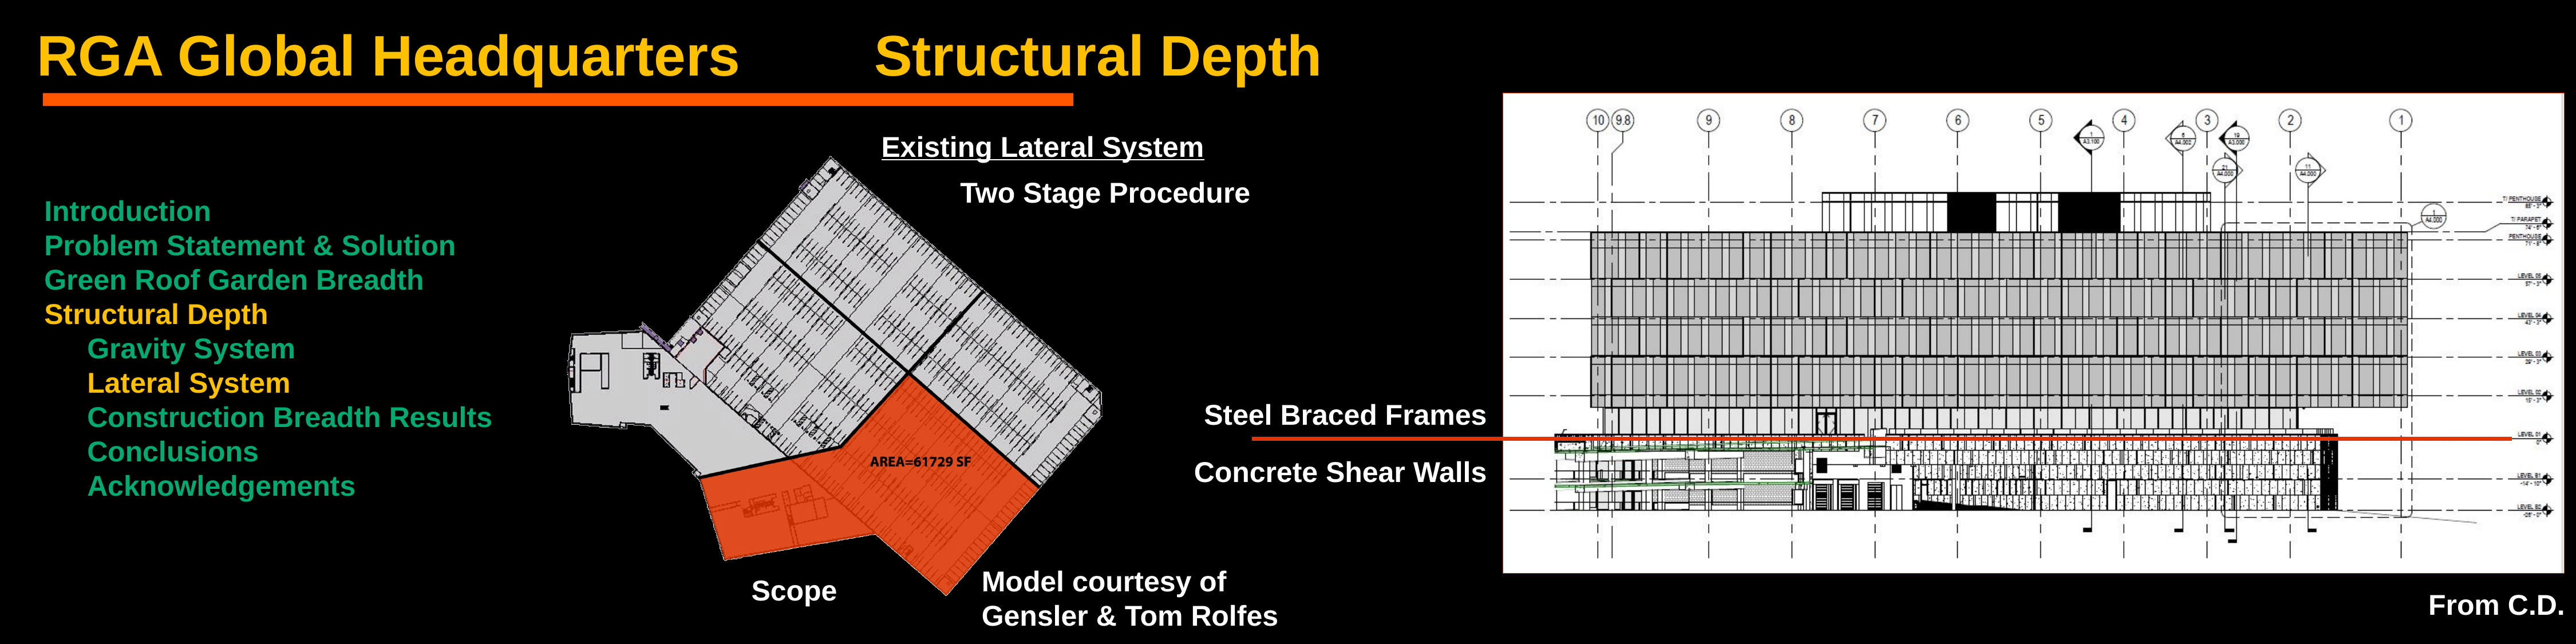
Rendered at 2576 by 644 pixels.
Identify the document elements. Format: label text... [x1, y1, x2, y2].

picture [1502, 93, 2565, 574]
text_box Scope [594, 604, 973, 611]
text_box Structural Depth [866, 14, 1717, 92]
text_box Concrete Shear Walls [1111, 432, 1496, 492]
text_box Two Stage Procedure [1111, 153, 1353, 214]
text_box [42, 92, 1074, 107]
text_box Steel Braced Frames [1111, 375, 1496, 432]
text_box RGA Global Headquarters [28, 14, 866, 92]
text_box Model courtesy of Gensler & Tom Rolfes [973, 559, 1324, 636]
picture [558, 150, 1109, 599]
text_box Existing Lateral System [872, 107, 1310, 153]
text_box Introduction Problem Statement & Solution Green Roof Garden Breadth Structural Depth Gravity System Lateral System Construction Breadth Results Conclusions Acknowledgements [35, 188, 555, 506]
text_box From C.D. [2420, 565, 2576, 626]
